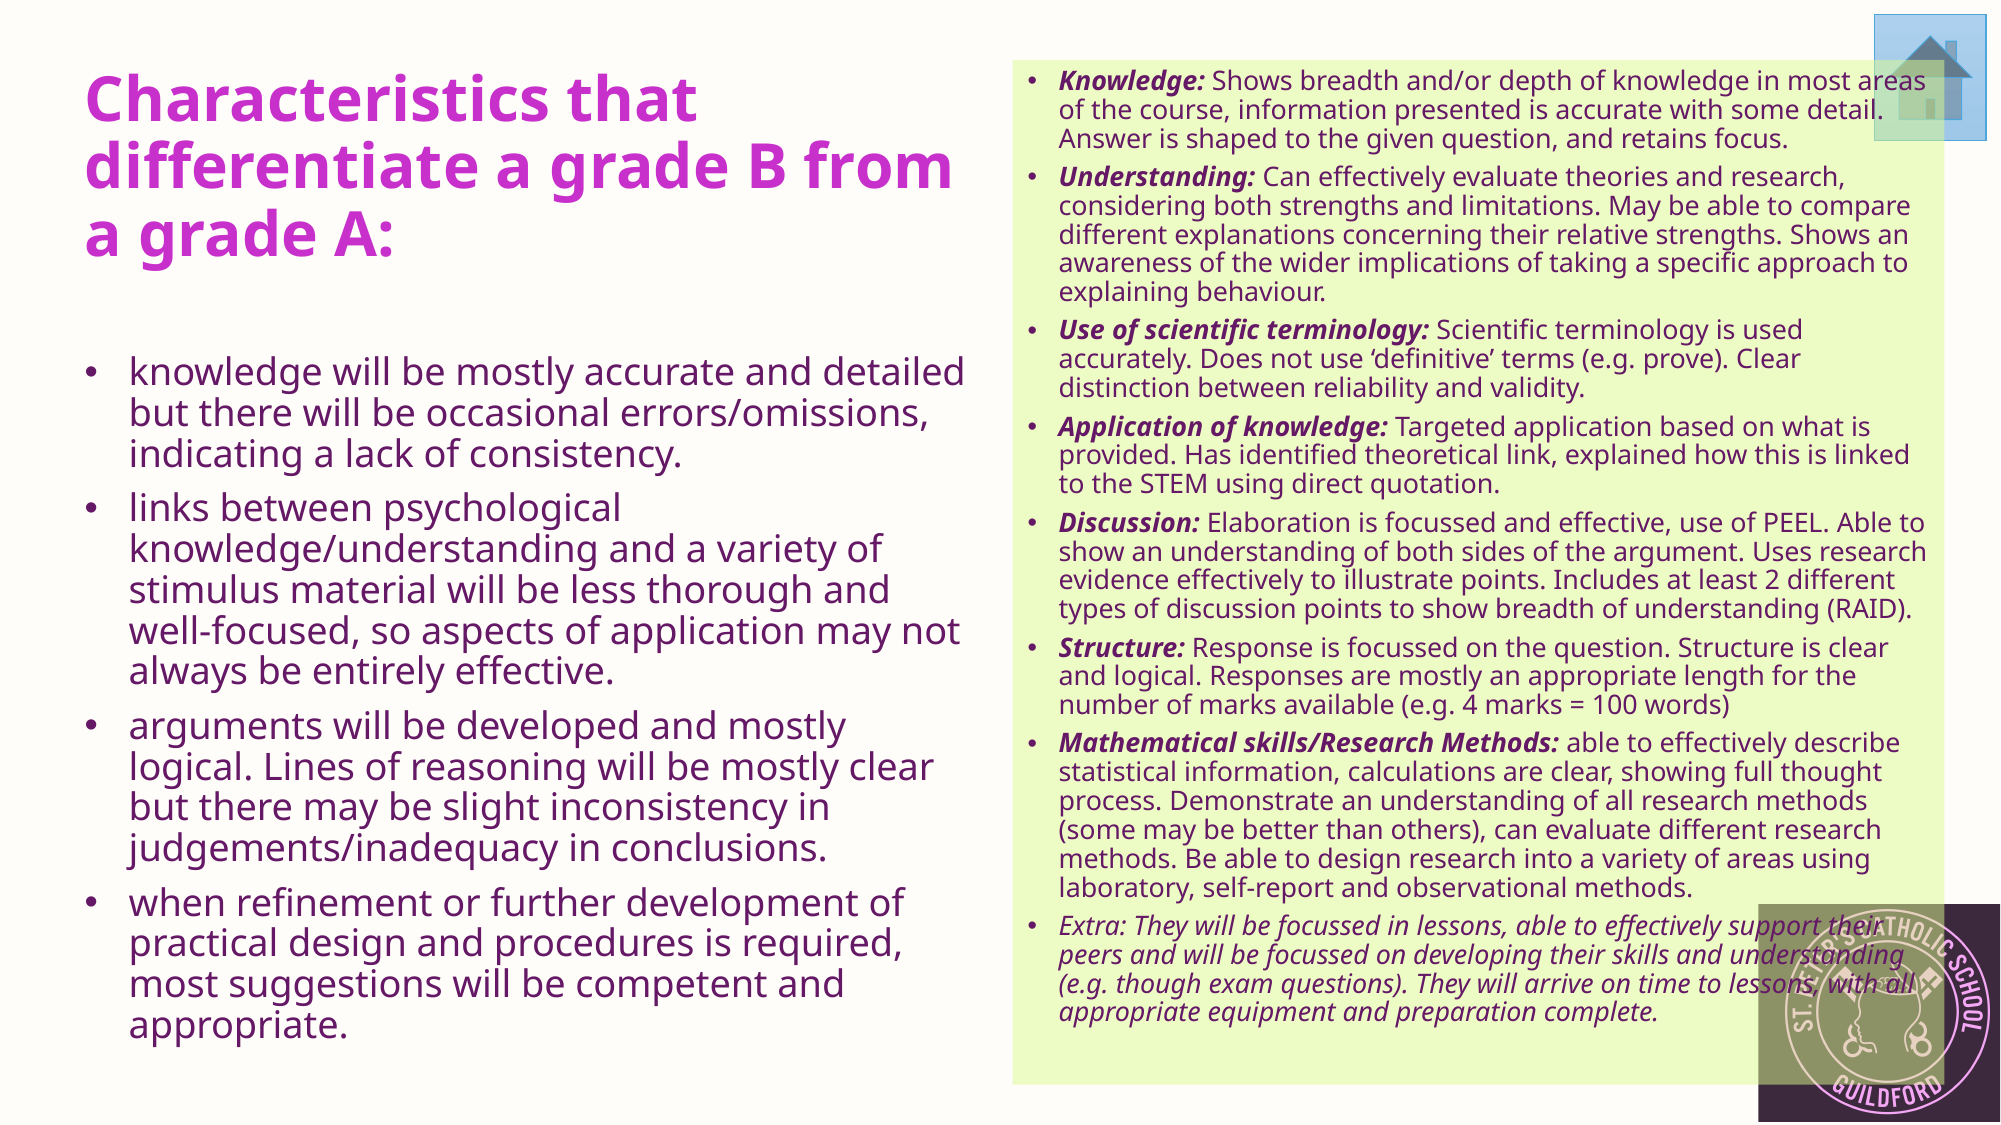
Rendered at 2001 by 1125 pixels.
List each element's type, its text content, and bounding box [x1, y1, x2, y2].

list Knowledge: Shows breadth and/or depth of knowledge in most areas of the course, information presented is accurate with some detail. Answer is shaped to the given question, and retains focus. Understanding: Can effectively evaluate theories and research, considering both strengths and limitations. May be able to compare different explanations concerning their relative strengths. Shows an awareness of the wider implications of taking a specific approach to explaining behaviour. Use of scientific terminology: Scientific terminology is used accurately. Does not use ‘definitive’ terms (e.g. prove). Clear distinction between reliability and validity. Application of knowledge: Targeted application based on what is provided. Has identified theoretical link, explained how this is linked to the STEM using direct quotation. Discussion: Elaboration is focussed and effective, use of PEEL. Able to show an understanding of both sides of the argument. Uses research evidence effectively to illustrate points. Includes at least 2 different types of discussion points to show breadth of understanding (RAID). Structure: Response is focussed on the question. Structure is clear and logical. Responses are mostly an appropriate length for the number of marks available (e.g. 4 marks = 100 words) Mathematical skills/Research Methods: able to effectively describe statistical information, calculations are clear, showing full thought process. Demonstrate an understanding of all research methods (some may be better than others), can evaluate different research methods. Be able to design research into a variety of areas using laboratory, self-report and observational methods. Extra: They will be focussed in lessons, able to effectively support their peers and will be focussed on developing their skills and understanding (e.g. though exam questions). They will arrive on time to lessons, with all appropriate equipment and preparation complete. [1012, 59, 1945, 1085]
list knowledge will be mostly accurate and detailed but there will be occasional errors/omissions, indicating a lack of consistency. links between psychological knowledge/understanding and a variety of stimulus material will be less thorough and well-focused, so aspects of application may not always be entirely effective. arguments will be developed and mostly logical. Lines of reasoning will be mostly clear but there may be slight inconsistency in judgements/inadequacy in conclusions. when refinement or further development of practical design and procedures is required, most suggestions will be competent and appropriate. [69, 345, 988, 1066]
title Characteristics that differentiate a grade B from a grade A: [69, 59, 988, 278]
text_box [1874, 14, 1987, 141]
